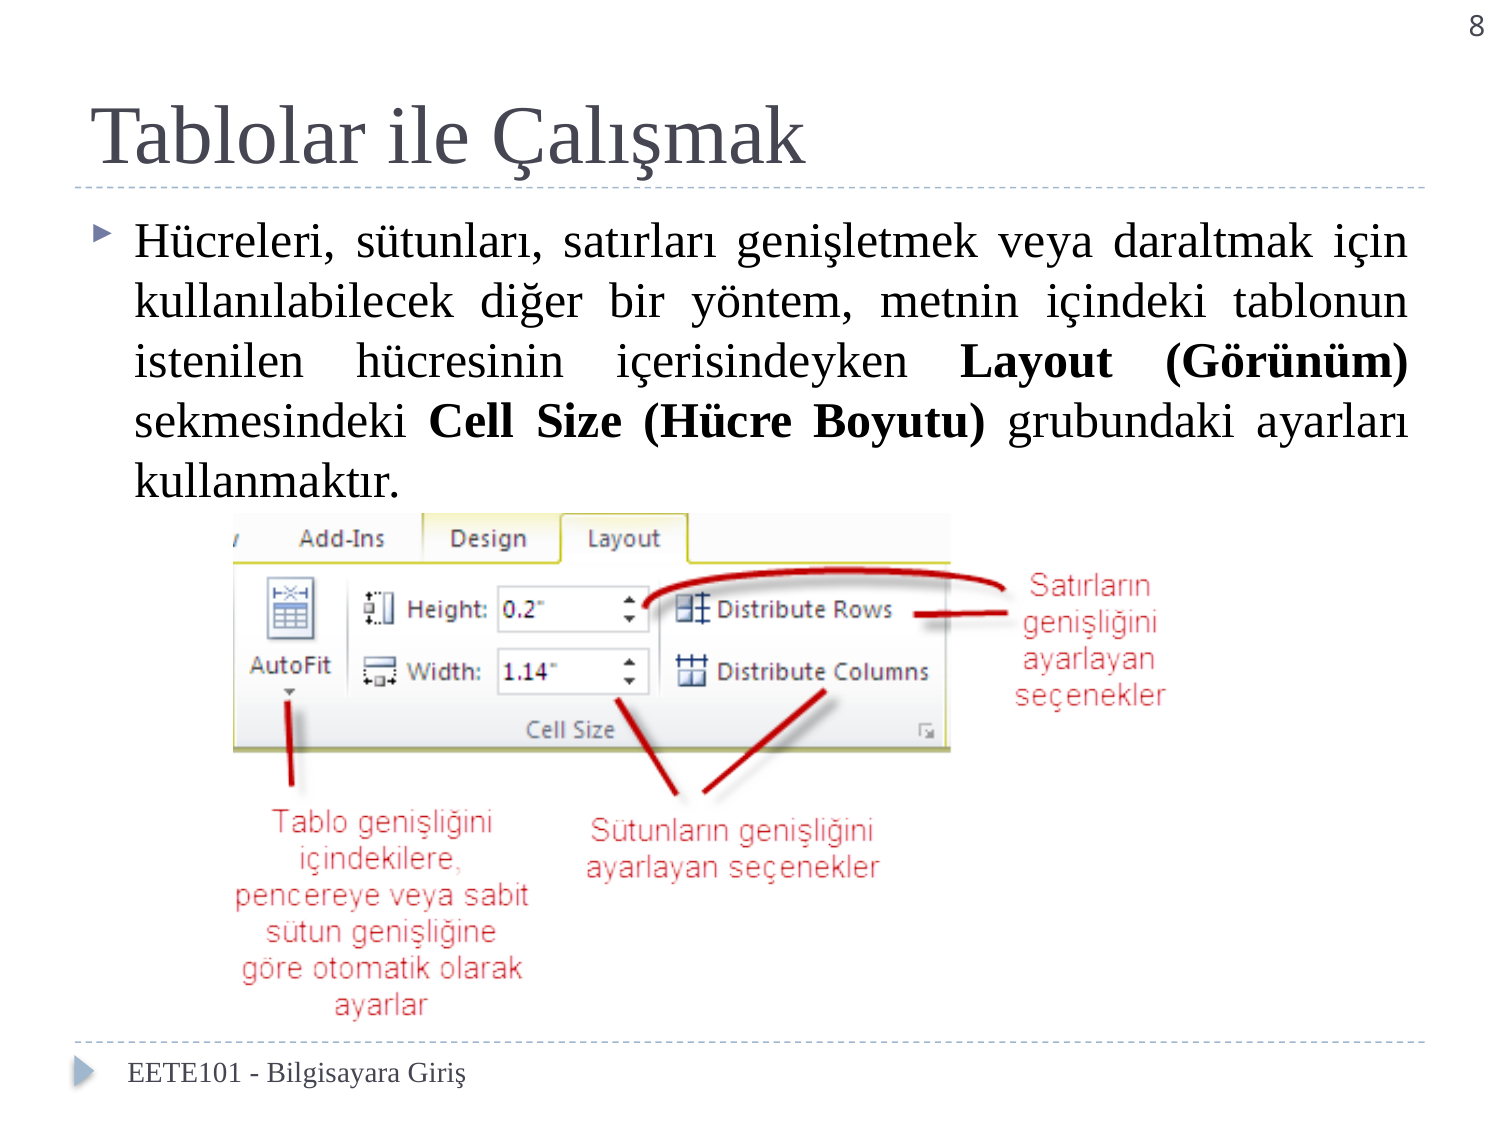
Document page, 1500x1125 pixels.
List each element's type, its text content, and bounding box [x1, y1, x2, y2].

list Hücreleri, sütunları, satırları genişletmek veya daraltmak için kullanılabilecek diğer bir yöntem, metnin içindeki tablonun istenilen hücresinin içerisindeyken Layout (Görünüm) sekmesindeki Cell Size (Hücre Boyutu) grubundaki ayarları kullanmaktır. [75, 200, 1425, 1010]
picture [233, 512, 1268, 1032]
slide_number 8 [1423, 0, 1500, 60]
title Tablolar ile Çalışmak [75, 24, 1425, 188]
footer EETE101 - Bilgisayara Giriş [112, 1045, 1424, 1106]
